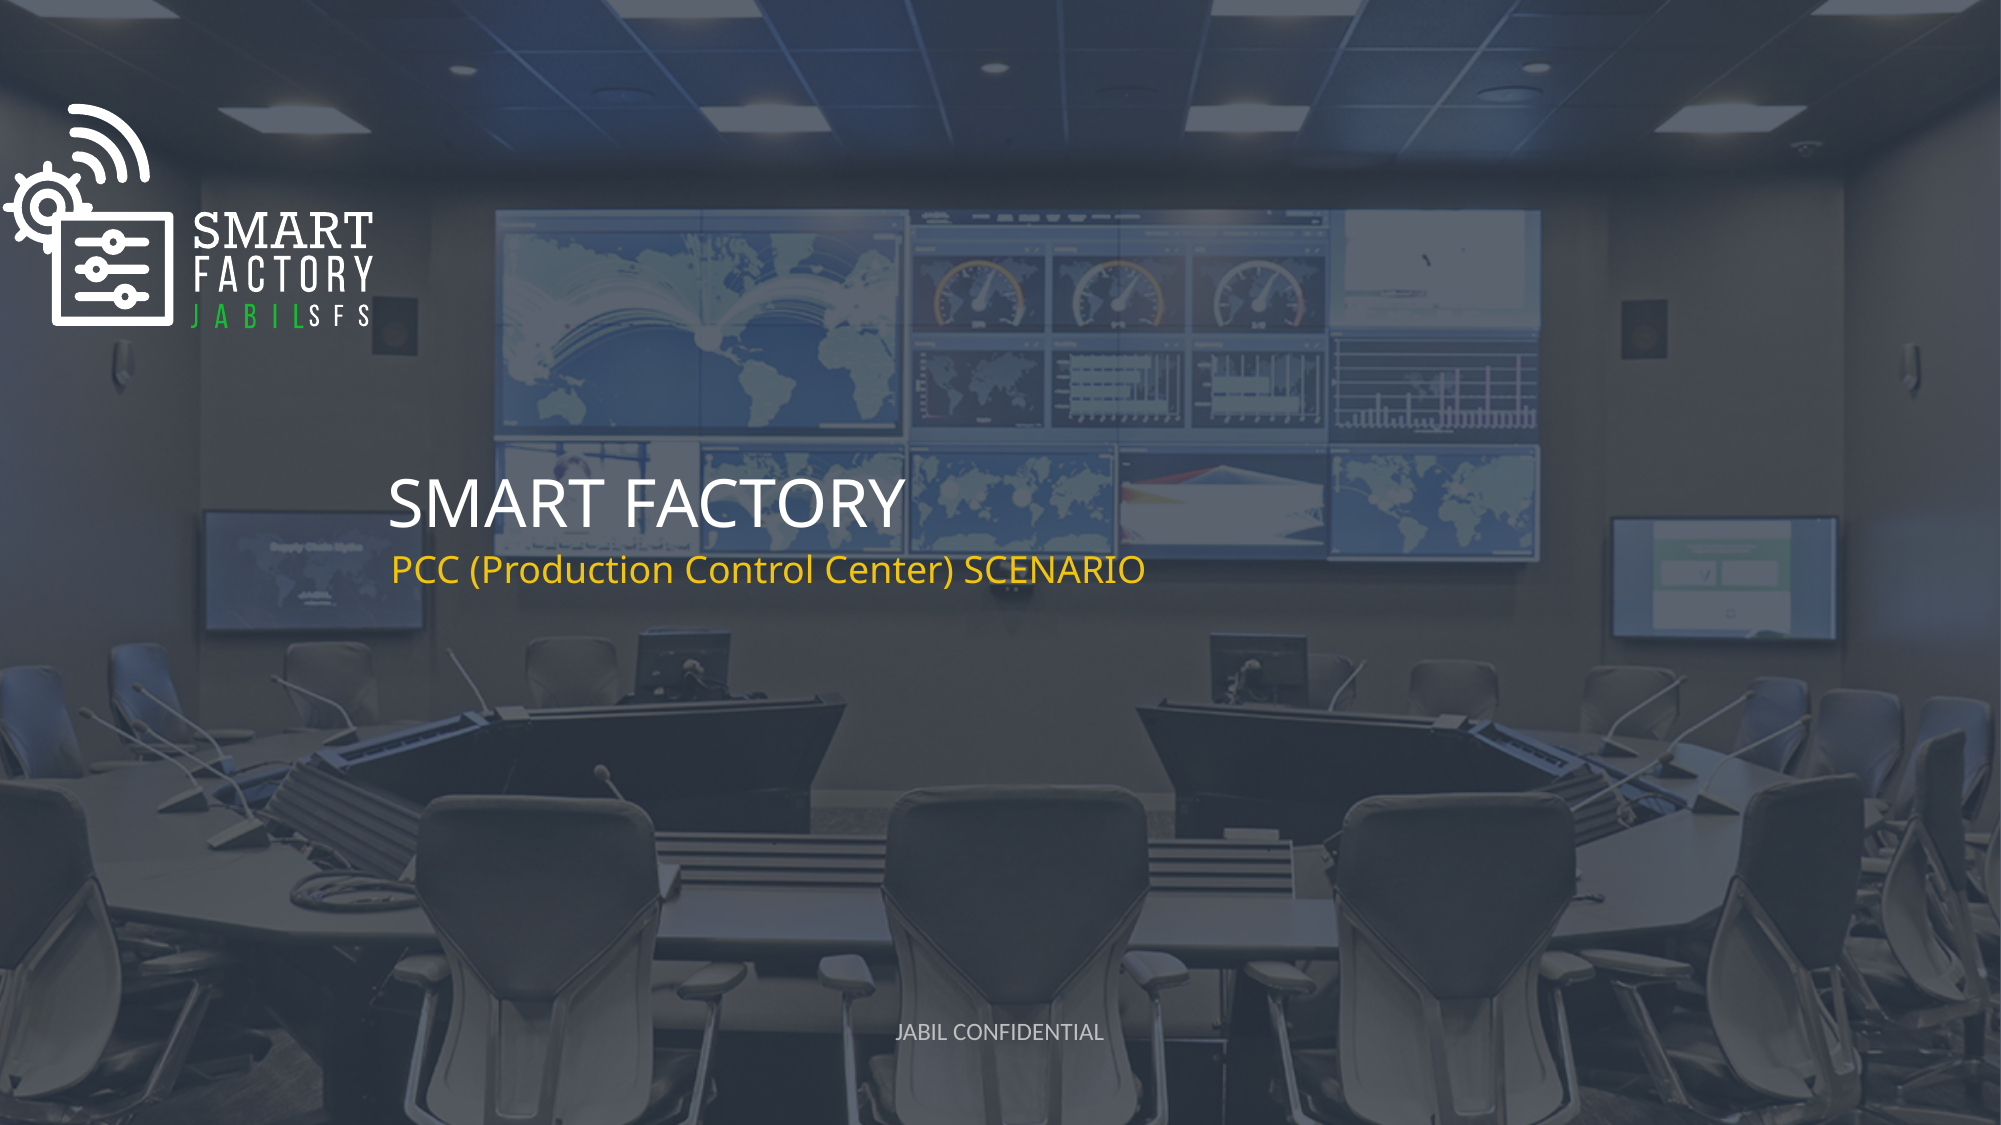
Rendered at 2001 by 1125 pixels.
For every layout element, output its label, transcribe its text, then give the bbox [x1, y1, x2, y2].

list PCC (Production Control Center) SCENARIO [375, 544, 1637, 621]
title SMART FACTORY [372, 441, 1637, 570]
